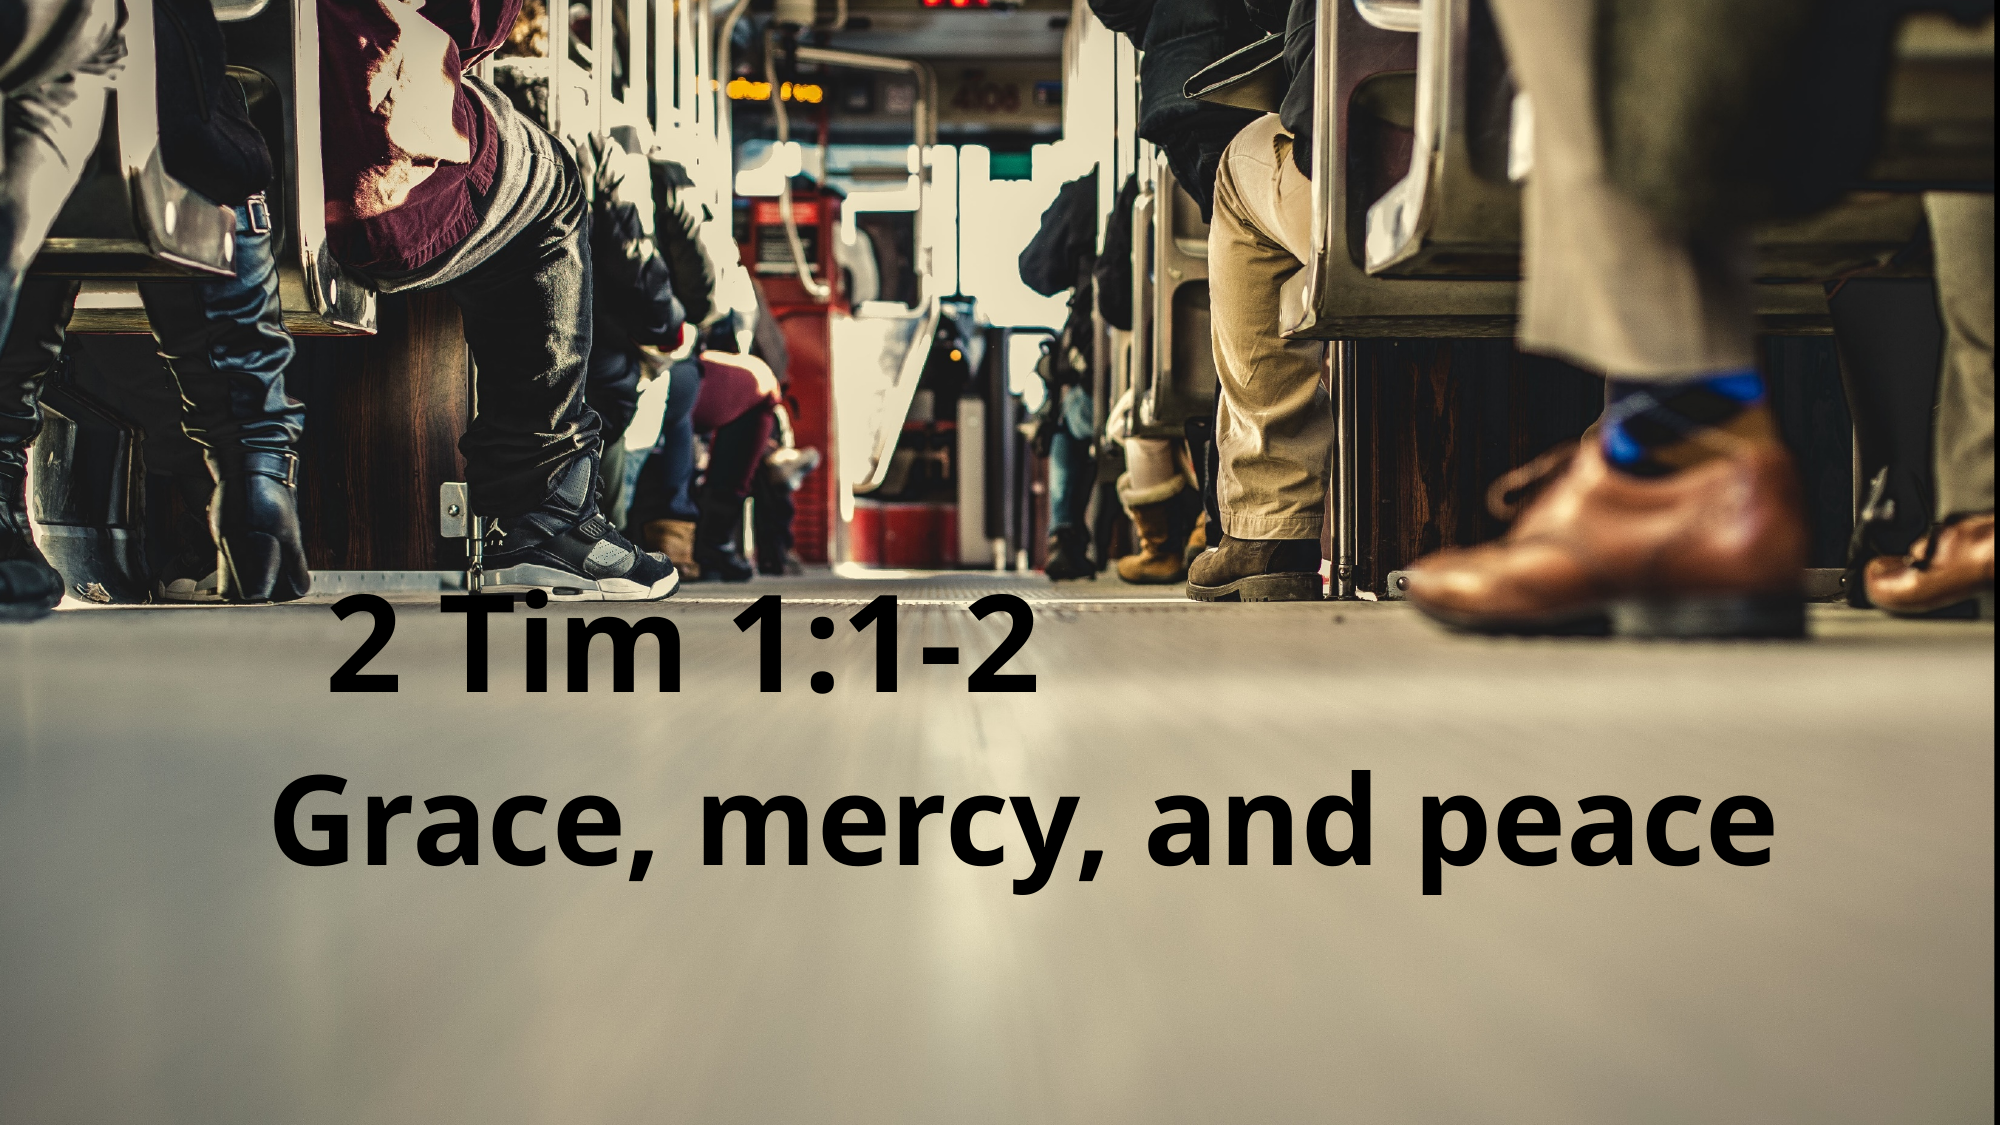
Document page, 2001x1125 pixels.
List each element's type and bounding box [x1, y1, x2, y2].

text_box [0, 0, 2000, 1125]
